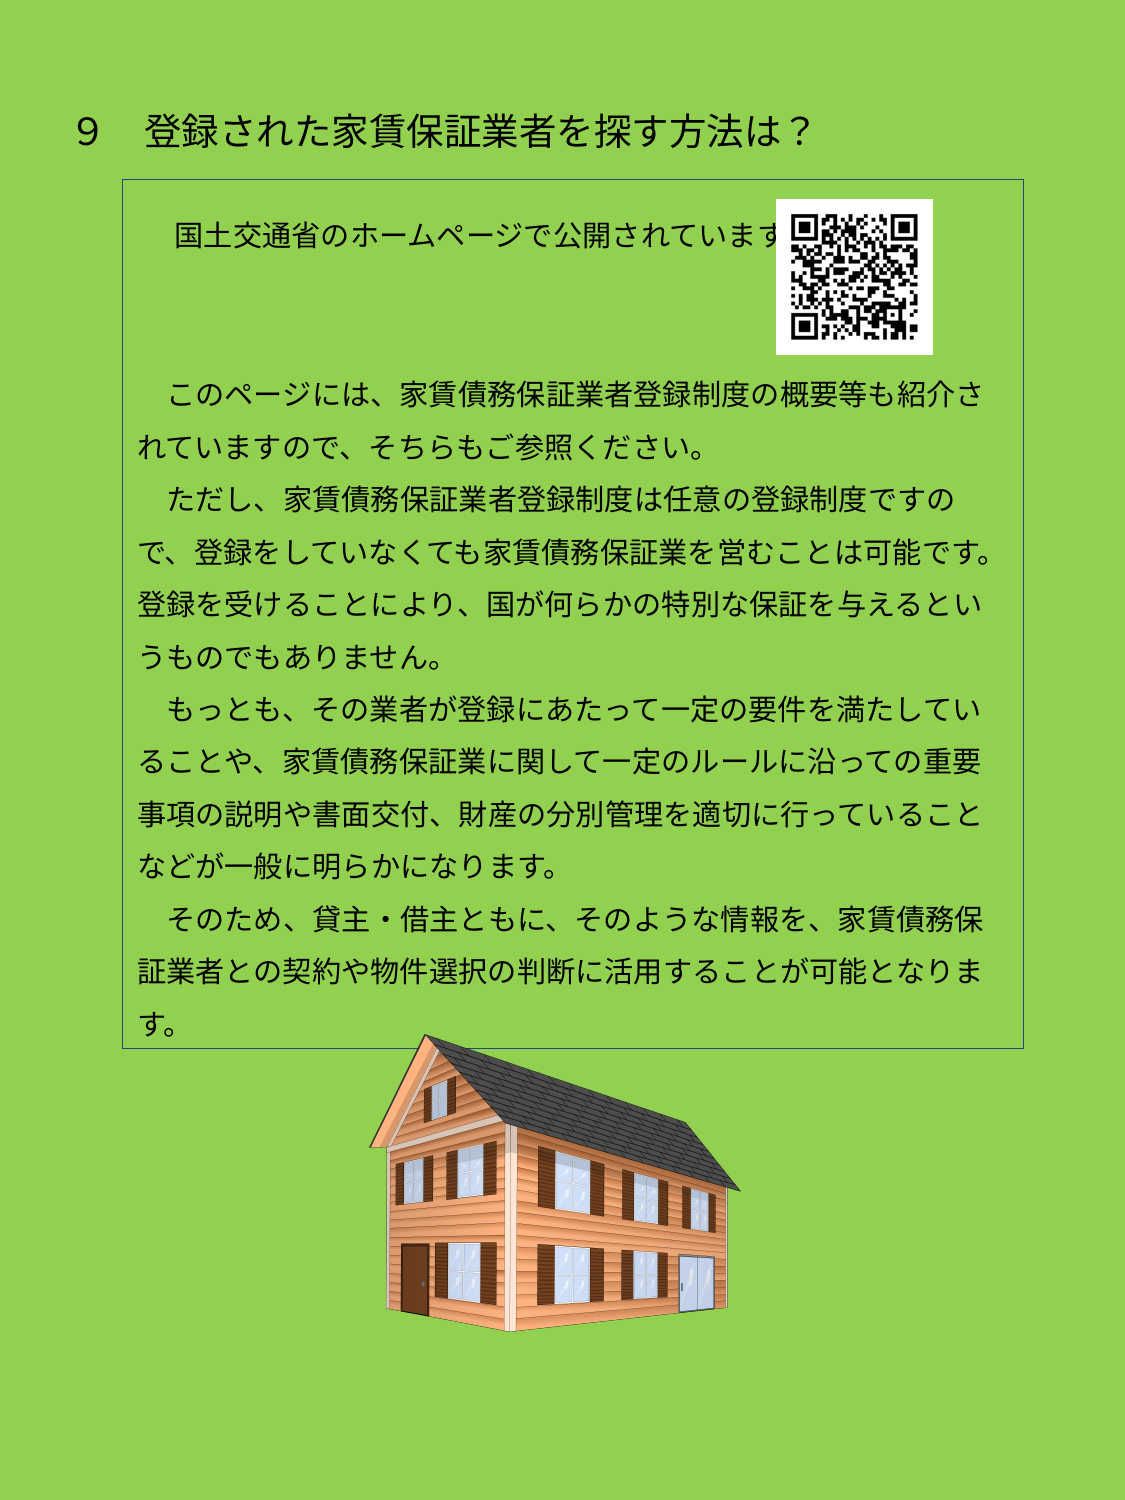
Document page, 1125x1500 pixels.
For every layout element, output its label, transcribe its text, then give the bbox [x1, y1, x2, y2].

text_box 国土交通省のホームページで公開されています⇒ このページには、家賃債務保証業者登録制度の概要等も紹介されていますので、そちらもご参照ください。 ただし、家賃債務保証業者登録制度は任意の登録制度ですので、登録をしていなくても家賃債務保証業を営むことは可能です。登録を受けることにより、国が何らかの特別な保証を与えるというものでもありません。 もっとも、その業者が登録にあたって一定の要件を満たしていることや、家賃債務保証業に関して一定のルールに沿っての重要事項の説明や書面交付、財産の分別管理を適切に行っていることなどが一般に明らかになります。 そのため、貸主・借主ともに、そのような情報を、家賃債務保証業者との契約や物件選択の判断に活用することが可能となります。 [122, 179, 1024, 1049]
picture [776, 198, 933, 355]
picture [369, 1034, 741, 1332]
text_box ９ 登録された家賃保証業者を探す方法は？ [54, 100, 1000, 160]
